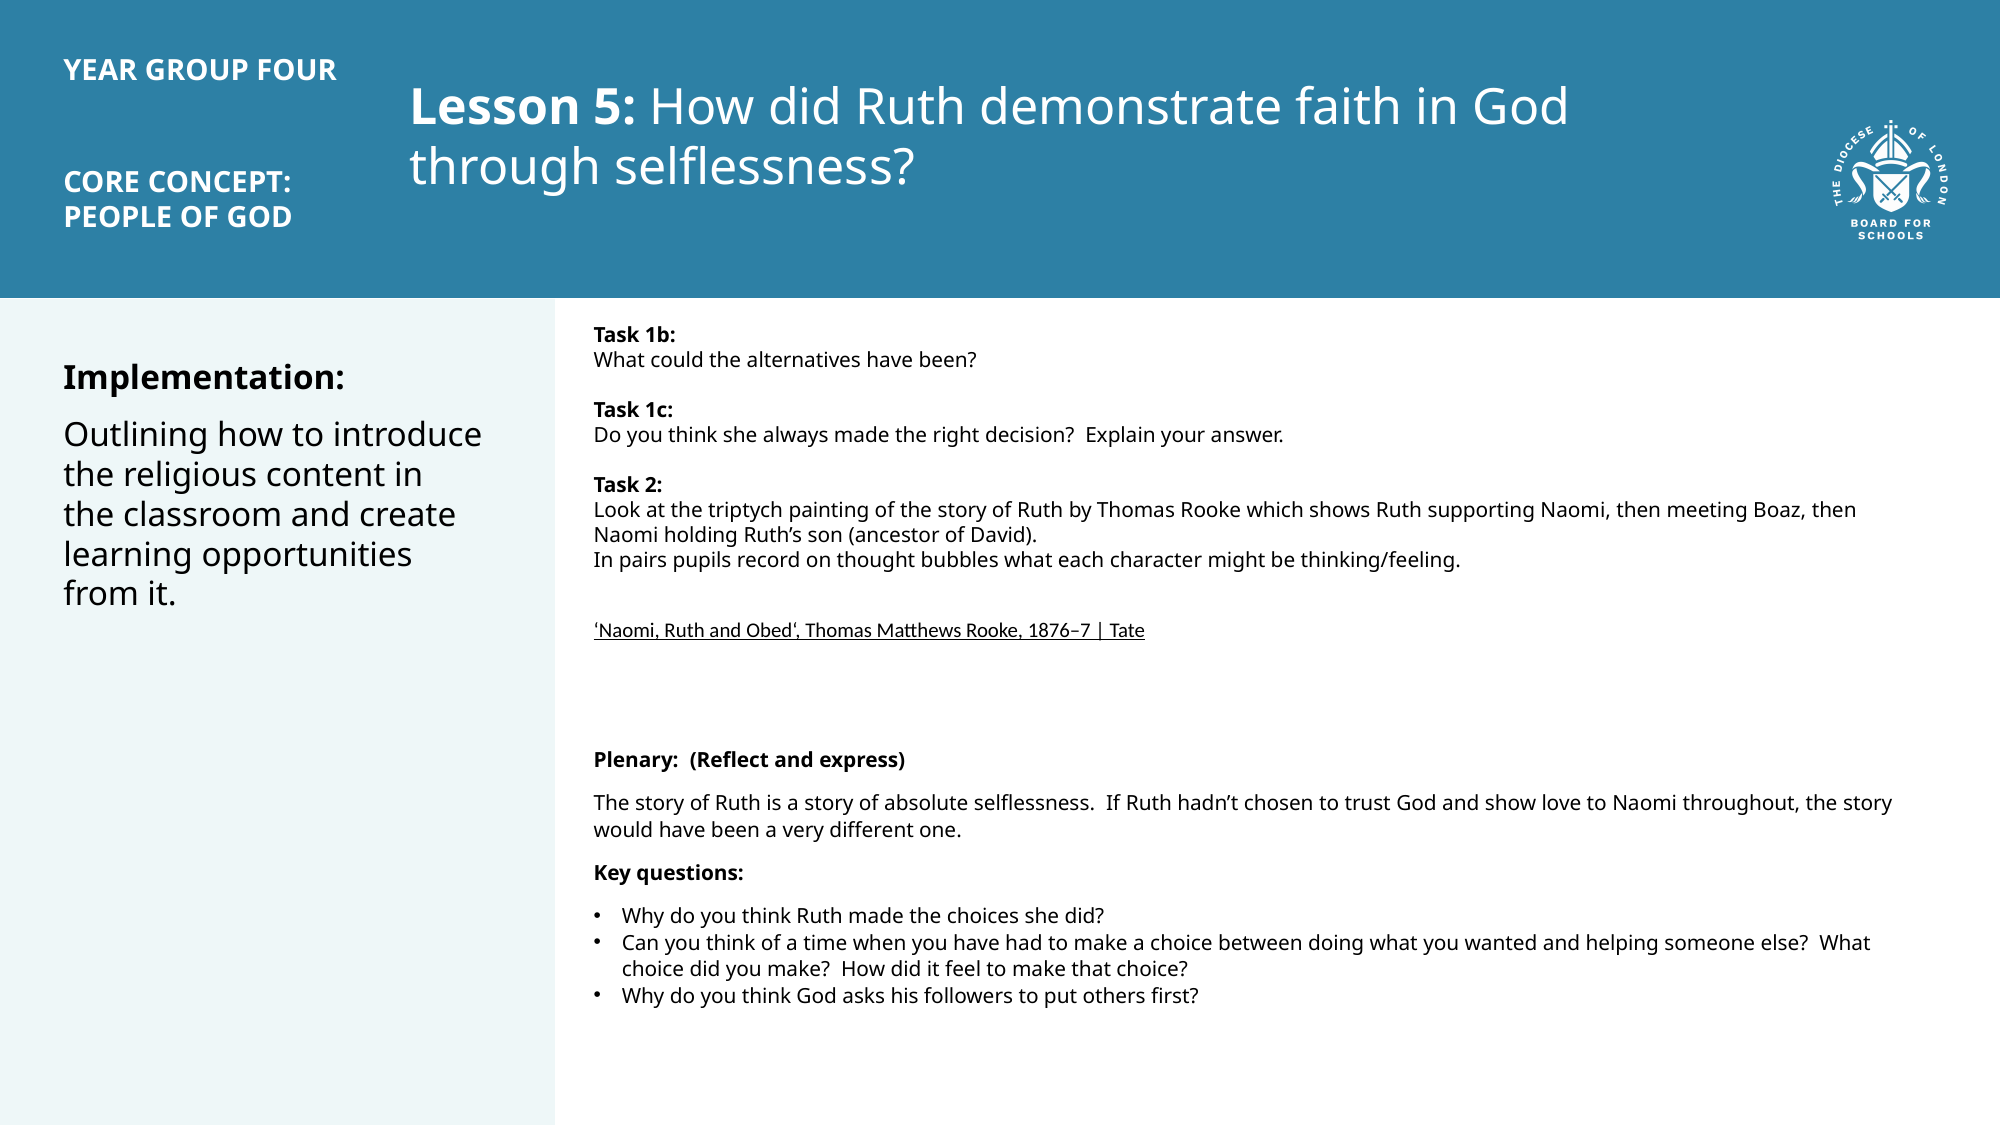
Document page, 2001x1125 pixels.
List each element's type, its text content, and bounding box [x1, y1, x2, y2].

text_box Implementation: Outlining how to introduce the religious content in the classroom and create learning opportunities from it. [48, 346, 499, 620]
text_box YEAR GROUP FOUR [48, 43, 461, 94]
picture [1828, 118, 1952, 242]
text_box Task 1b: What could the alternatives have been? Task 1c: Do you think she always made the right decision? Explain your answer. Task 2: Look at the triptych painting of the story of Ruth by Thomas Rooke which shows Ruth supporting Naomi, then meeting Boaz, then Naomi holding Ruth’s son (ancestor of David). In pairs pupils record on thought bubbles what each character might be thinking/feeling. ‘Naomi, Ruth and Obed‘, Thomas Matthews Rooke, 1876–7 | Tate Plenary: (Reflect and express) The story of Ruth is a story of absolute selflessness. If Ruth hadn’t chosen to trust God and show love to Naomi throughout, the story would have been a very different one. Key questions: Why do you think Ruth made the choices she did? Can you think of a time when you have had to make a choice between doing what you wanted and helping someone else? What choice did you make? How did it feel to make that choice? Why do you think God asks his followers to put others first? [578, 314, 1918, 1015]
text_box [0, 299, 556, 1125]
text_box CORE CONCEPT: PEOPLE OF GOD [48, 155, 461, 276]
text_box Lesson 5: How did Ruth demonstrate faith in God through selflessness? [395, 66, 1714, 202]
text_box [0, 0, 2000, 299]
